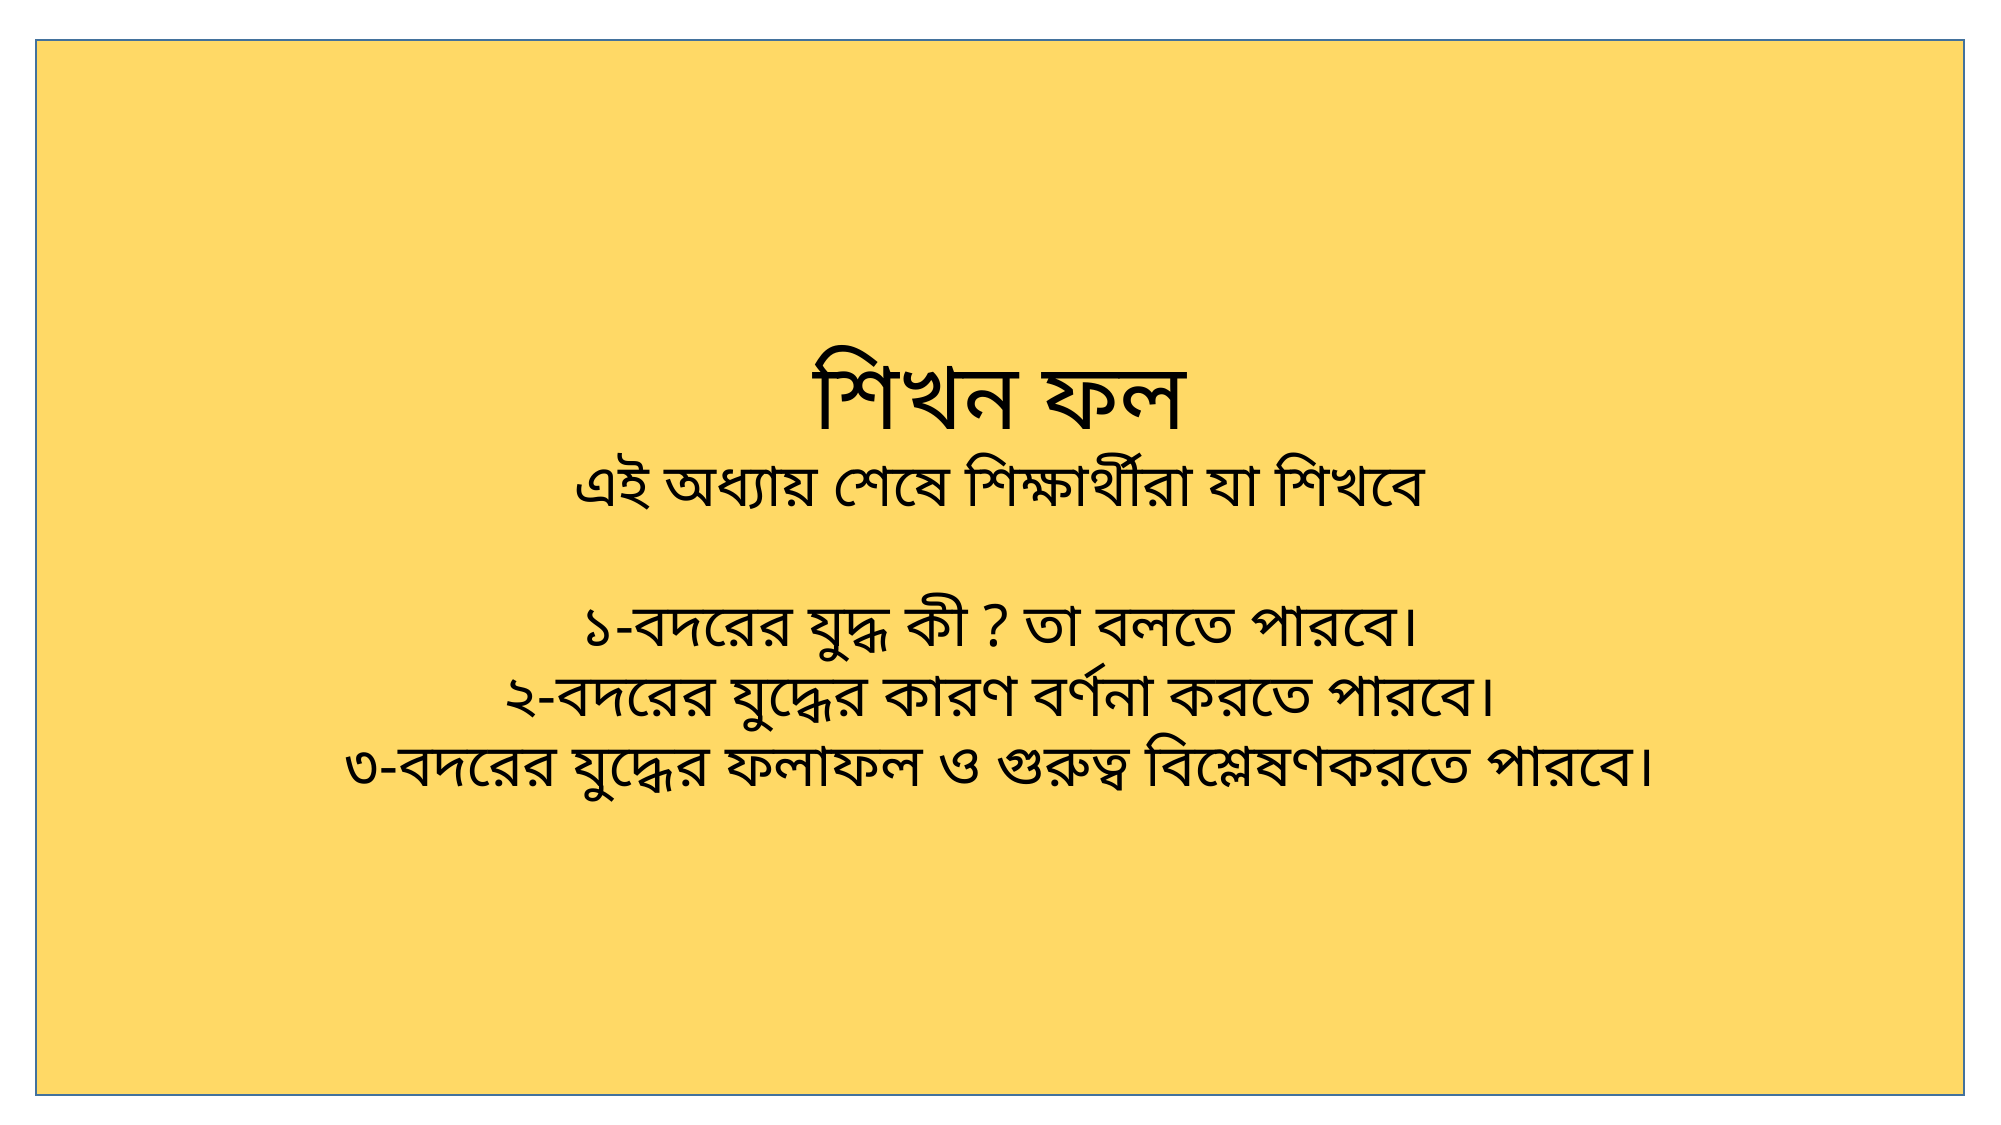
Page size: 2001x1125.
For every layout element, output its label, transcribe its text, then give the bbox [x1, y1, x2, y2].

text_box শিখন ফল এই অধ্যায় শেষে শিক্ষার্থীরা যা শিখবে ১-বদরের যুদ্ধ কী ? তা বলতে পারবে। ২-বদরের যুদ্ধের কারণ বর্ণনা করতে পারবে। ৩-বদরের যুদ্ধের ফলাফল ও গুরুত্ব বিশ্লেষণকরতে পারবে। [35, 39, 1965, 1096]
